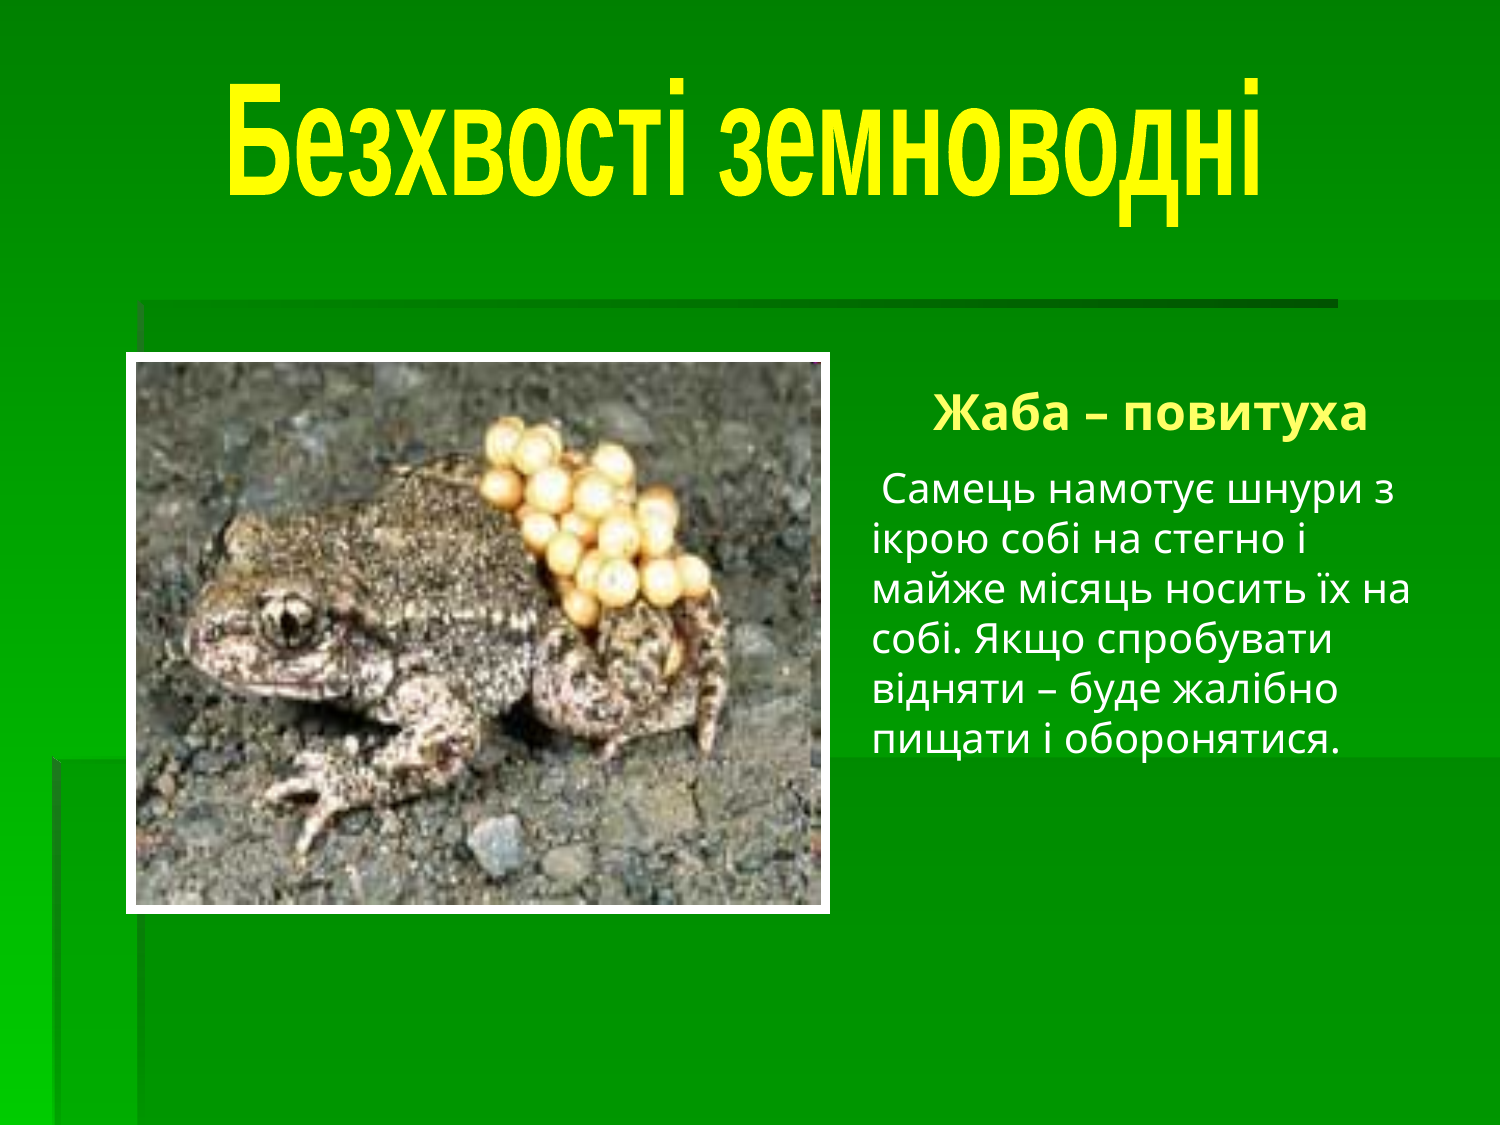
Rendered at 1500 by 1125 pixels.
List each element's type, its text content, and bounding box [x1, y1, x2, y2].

text_box Жаба – повитуха Cамець намотує шнури з ікрою собі на стегно і майже місяць носить їх на собі. Якщо спробувати відняти – буде жалібно пищати і оборонятися. [856, 373, 1447, 770]
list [135, 361, 821, 906]
